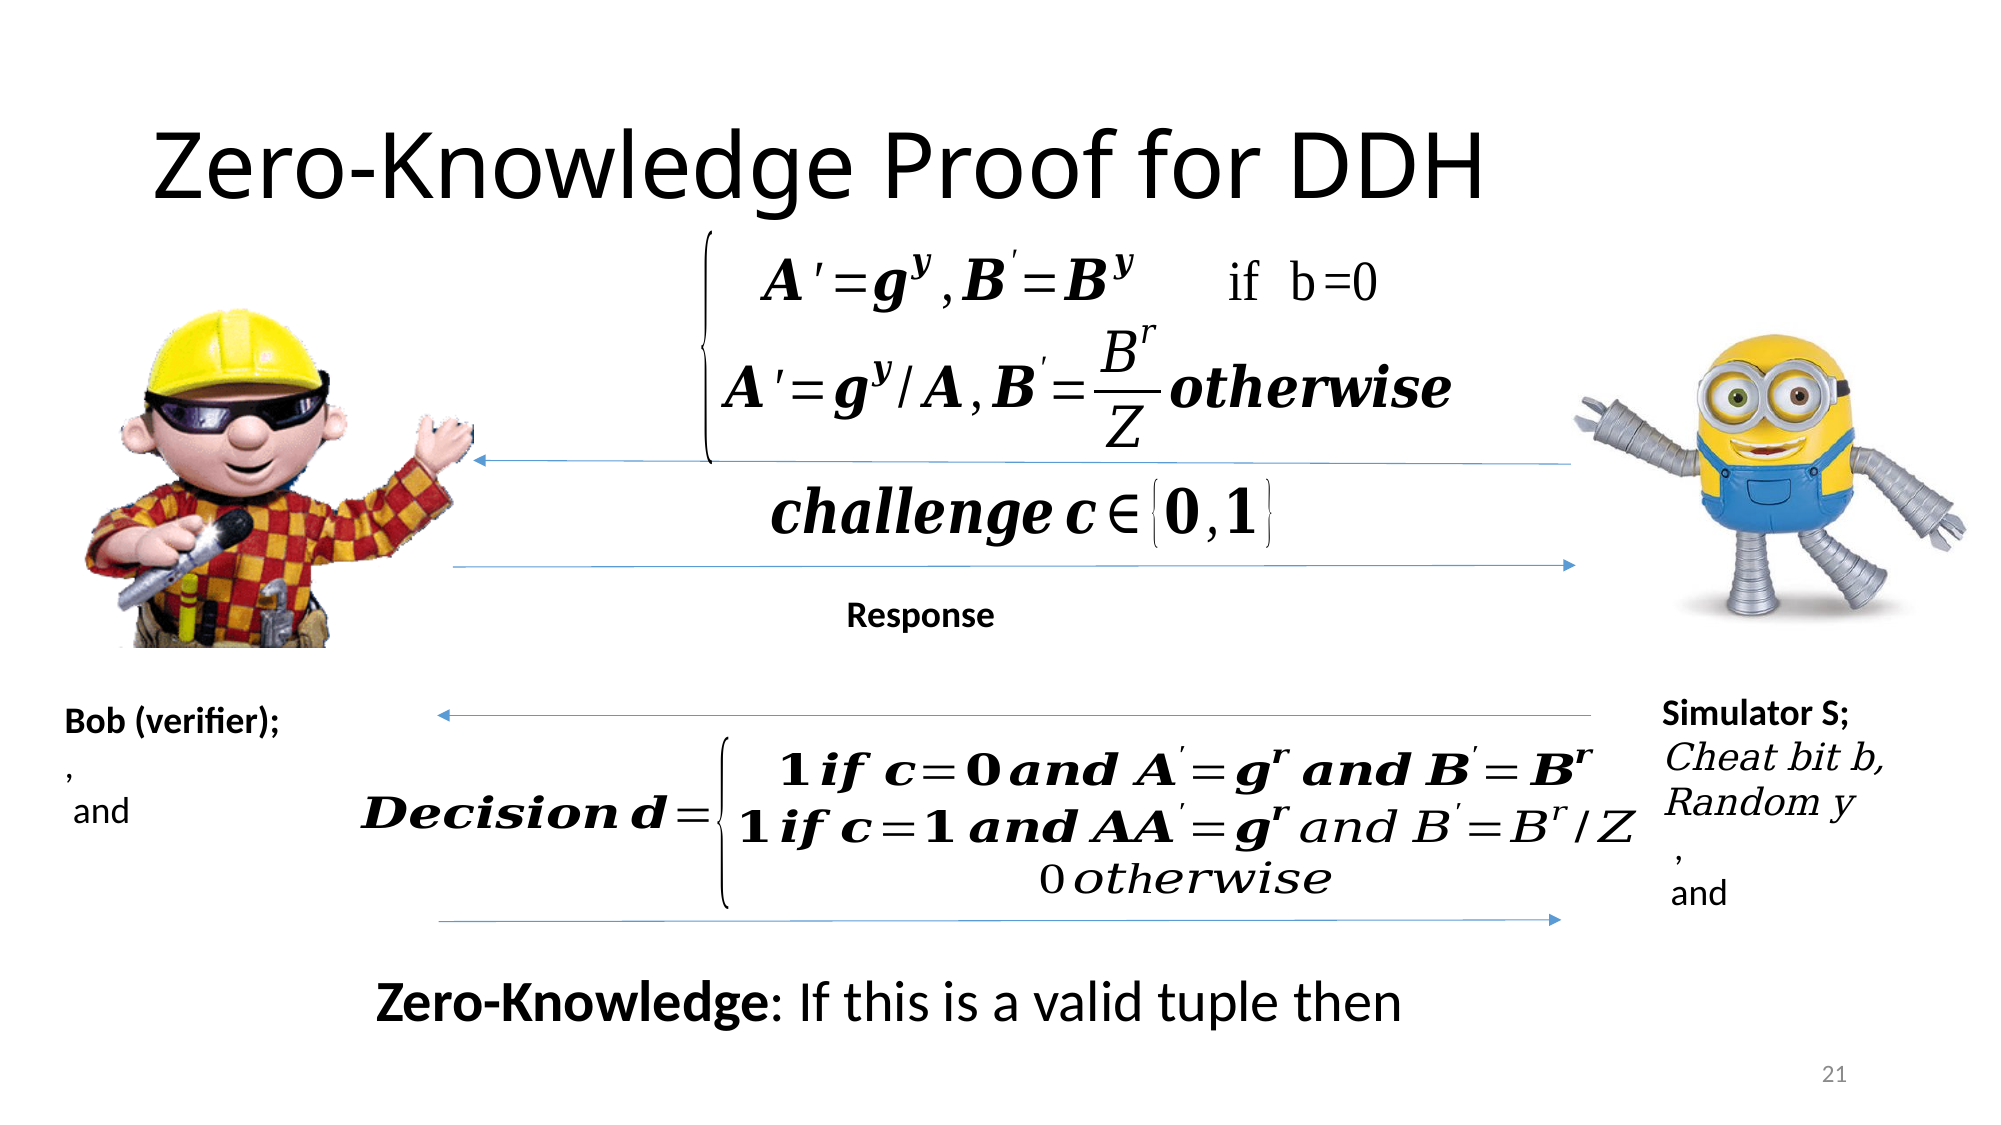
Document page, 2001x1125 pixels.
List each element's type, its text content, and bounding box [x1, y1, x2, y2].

picture [1571, 279, 1970, 678]
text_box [473, 460, 1571, 465]
picture [81, 306, 474, 648]
slide_number 21 [1412, 1042, 1863, 1103]
title Zero-Knowledge Proof for DDH [137, 59, 1863, 278]
